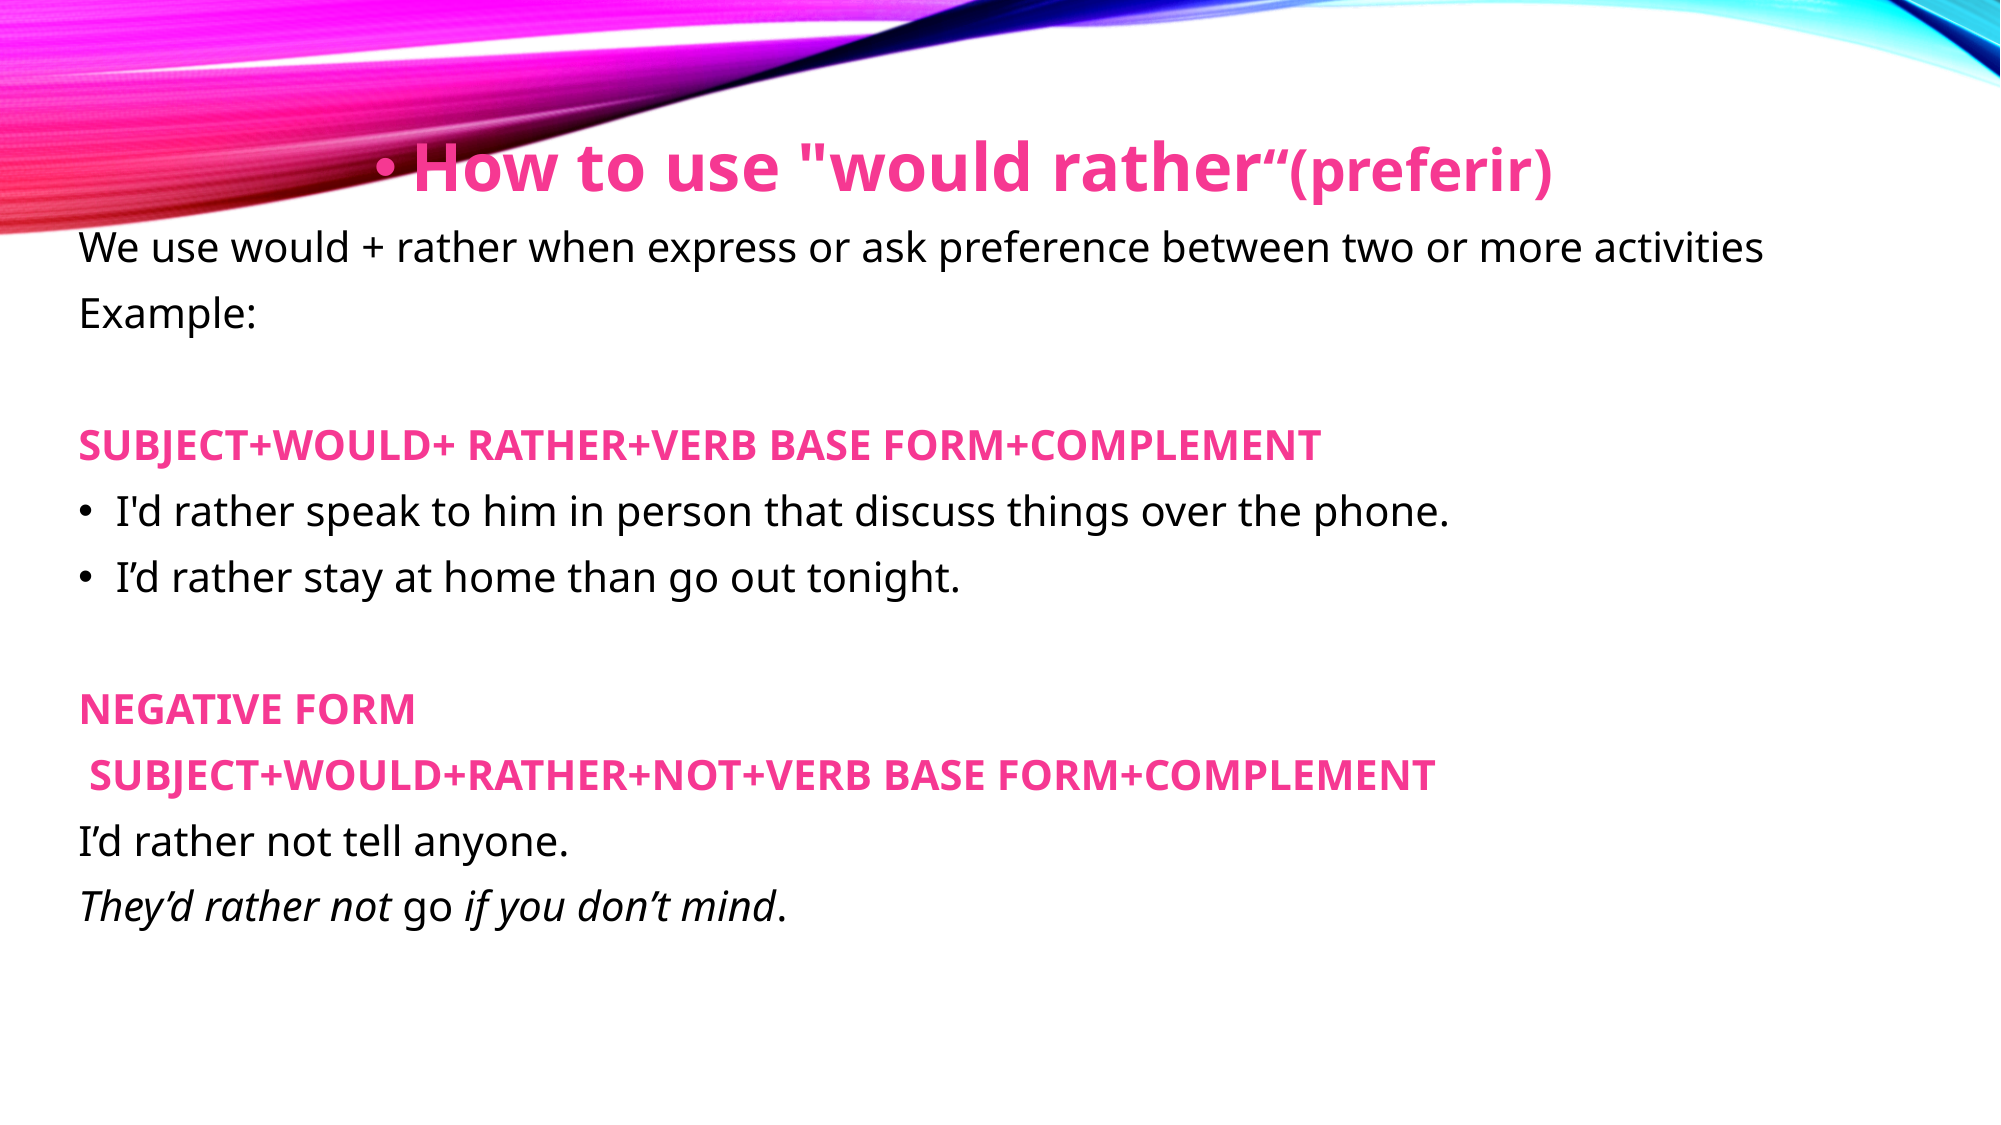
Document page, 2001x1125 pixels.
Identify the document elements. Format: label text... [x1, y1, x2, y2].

list How to use "would rather“(preferir) We use would + rather when express or ask preference between two or more activities Example: SUBJECT+WOULD+ RATHER+VERB BASE FORM+COMPLEMENT I'd rather speak to him in person that discuss things over the phone. I’d rather stay at home than go out tonight. NEGATIVE FORM SUBJECT+WOULD+RATHER+NOT+VERB BASE FORM+COMPLEMENT I’d rather not tell anyone. They’d rather not go if you don’t mind. [63, 15, 1864, 1093]
picture [1890, 0, 2000, 75]
picture [0, 0, 2000, 237]
picture [1910, 0, 2000, 45]
